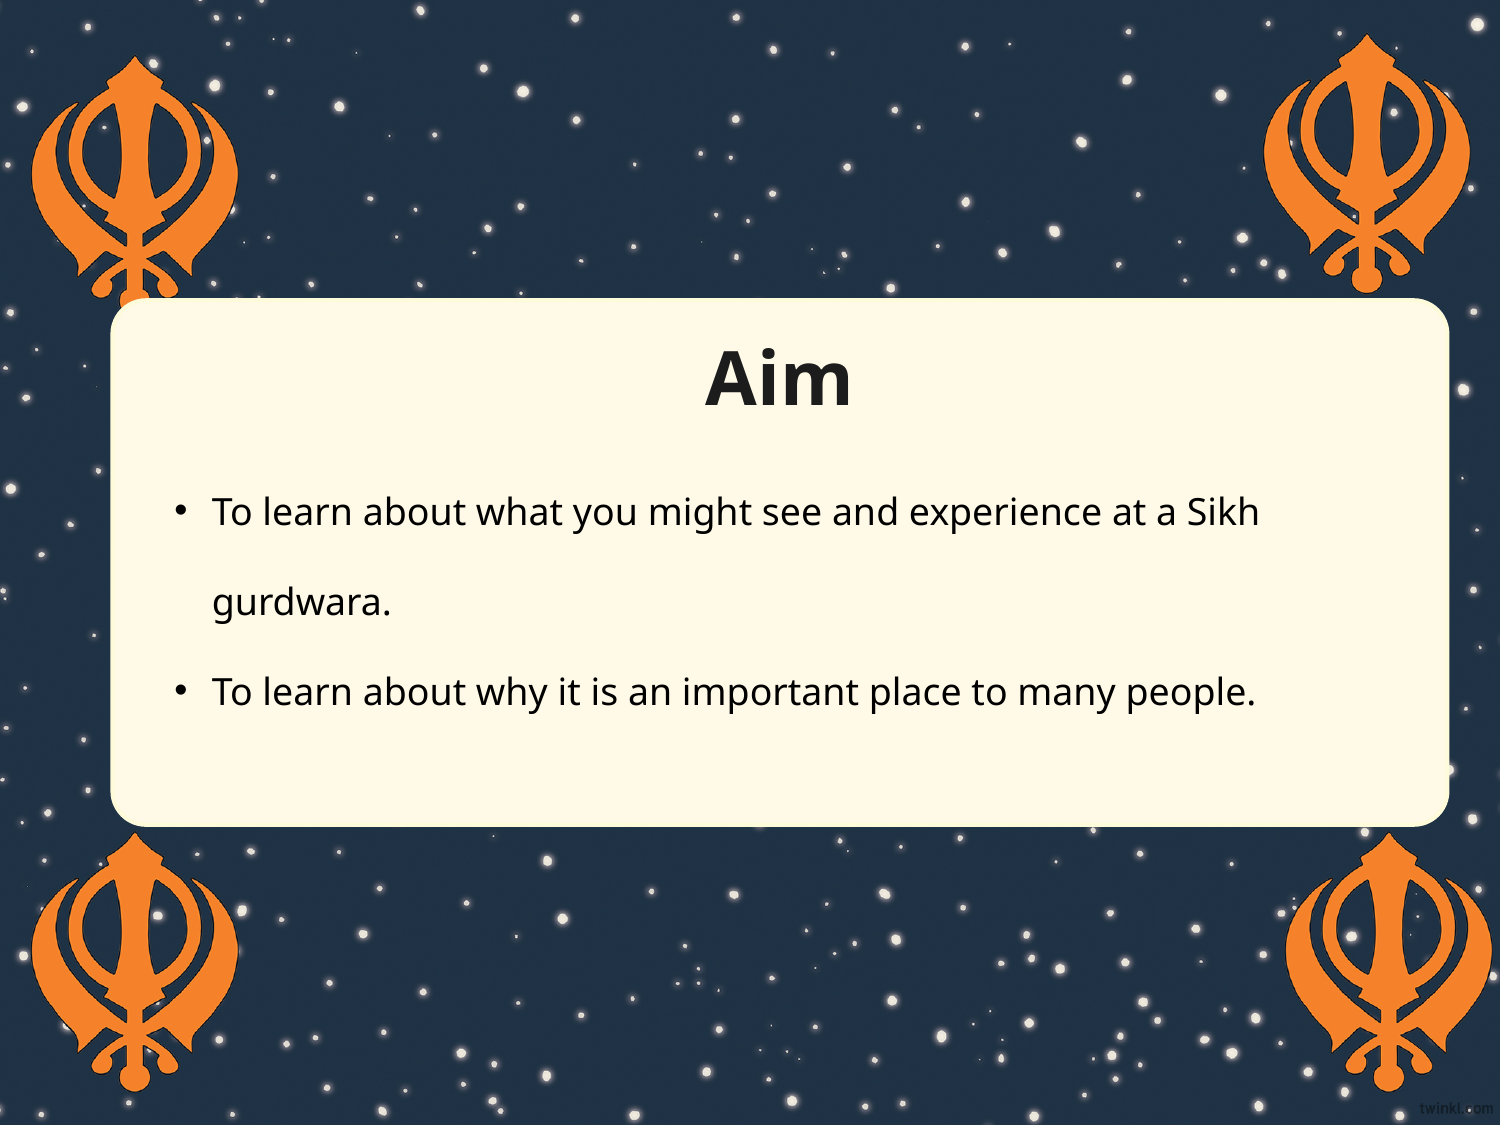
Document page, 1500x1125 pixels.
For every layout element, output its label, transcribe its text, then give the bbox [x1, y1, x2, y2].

text_box Aim [133, 336, 1427, 399]
picture [0, 0, 1500, 1125]
list To learn about what you might see and experience at a Sikh gurdwara. To learn about why it is an important place to many people. [131, 399, 1429, 634]
text_box [111, 299, 1449, 826]
